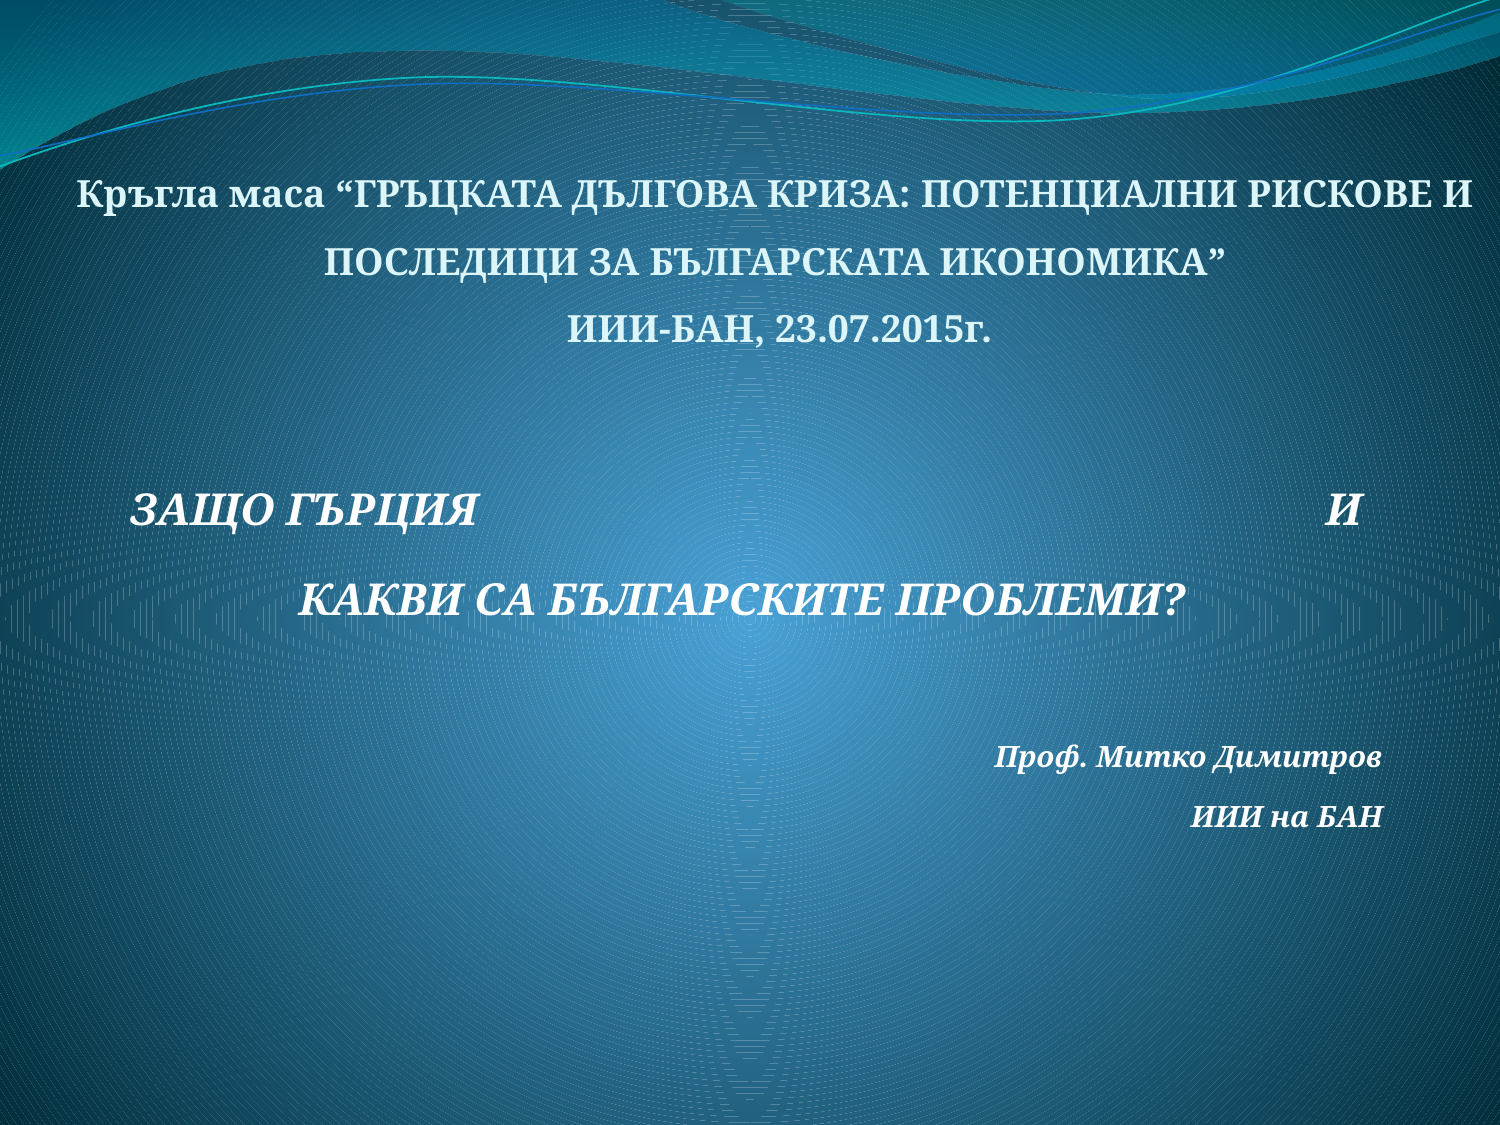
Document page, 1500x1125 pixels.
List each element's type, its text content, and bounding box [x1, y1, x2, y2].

subtitle ЗАЩО ГЪРЦИЯ И КАКВИ СА БЪЛГАРСКИТЕ ПРОБЛЕМИ? Проф. Митко Димитров ИИИ на БАН [112, 437, 1388, 850]
title Кръгла маса “ГРЪЦКАТА ДЪЛГОВА КРИЗА: ПОТЕНЦИАЛНИ РИСКОВЕ И ПОСЛЕДИЦИ ЗА БЪЛГАРСКАТА ИКОНОМИКА” ИИИ-БАН, 23.07.2015г. [75, 125, 1475, 350]
